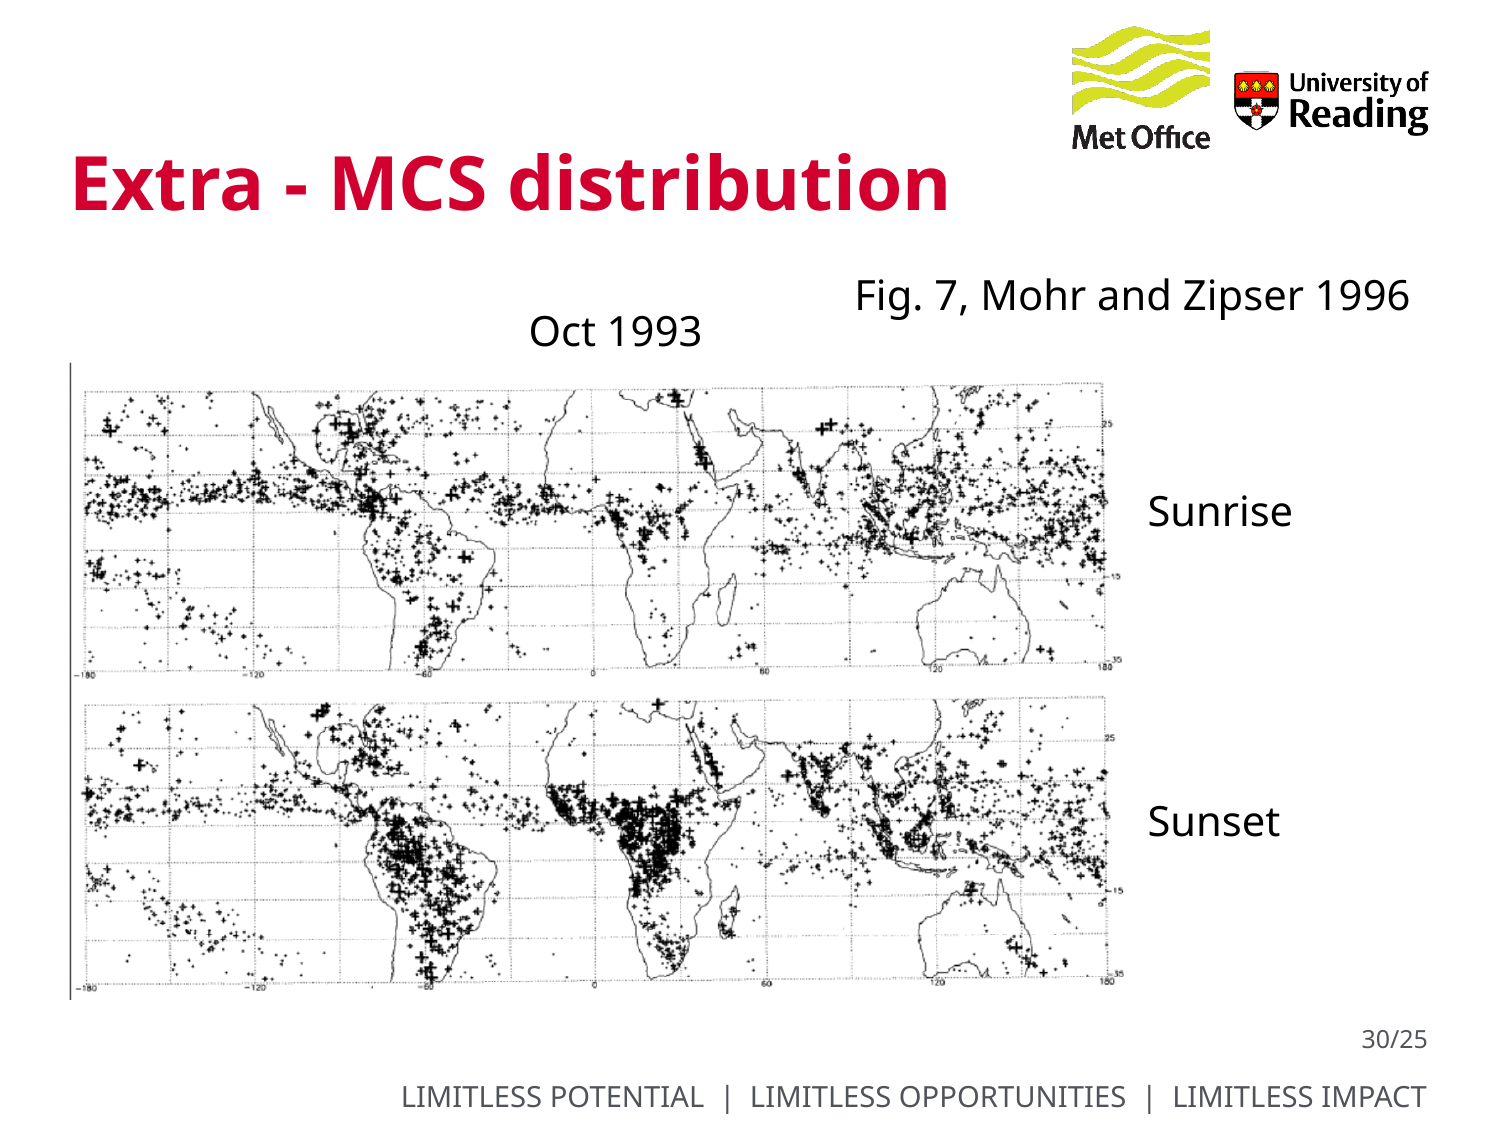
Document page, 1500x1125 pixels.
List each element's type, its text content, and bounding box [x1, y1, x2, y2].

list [282, 149, 920, 1125]
title Extra - MCS distribution [69, 125, 1428, 226]
picture [71, 363, 282, 1000]
text_box Sunset [1132, 786, 1388, 852]
text_box Sunrise [1132, 477, 1388, 543]
picture [1234, 71, 1429, 136]
picture [920, 363, 1133, 1000]
text_box Fig. 7, Mohr and Zipser 1996 [924, 261, 1426, 327]
picture [1068, 16, 1211, 125]
slide_number 30/25 [1316, 1023, 1428, 1065]
